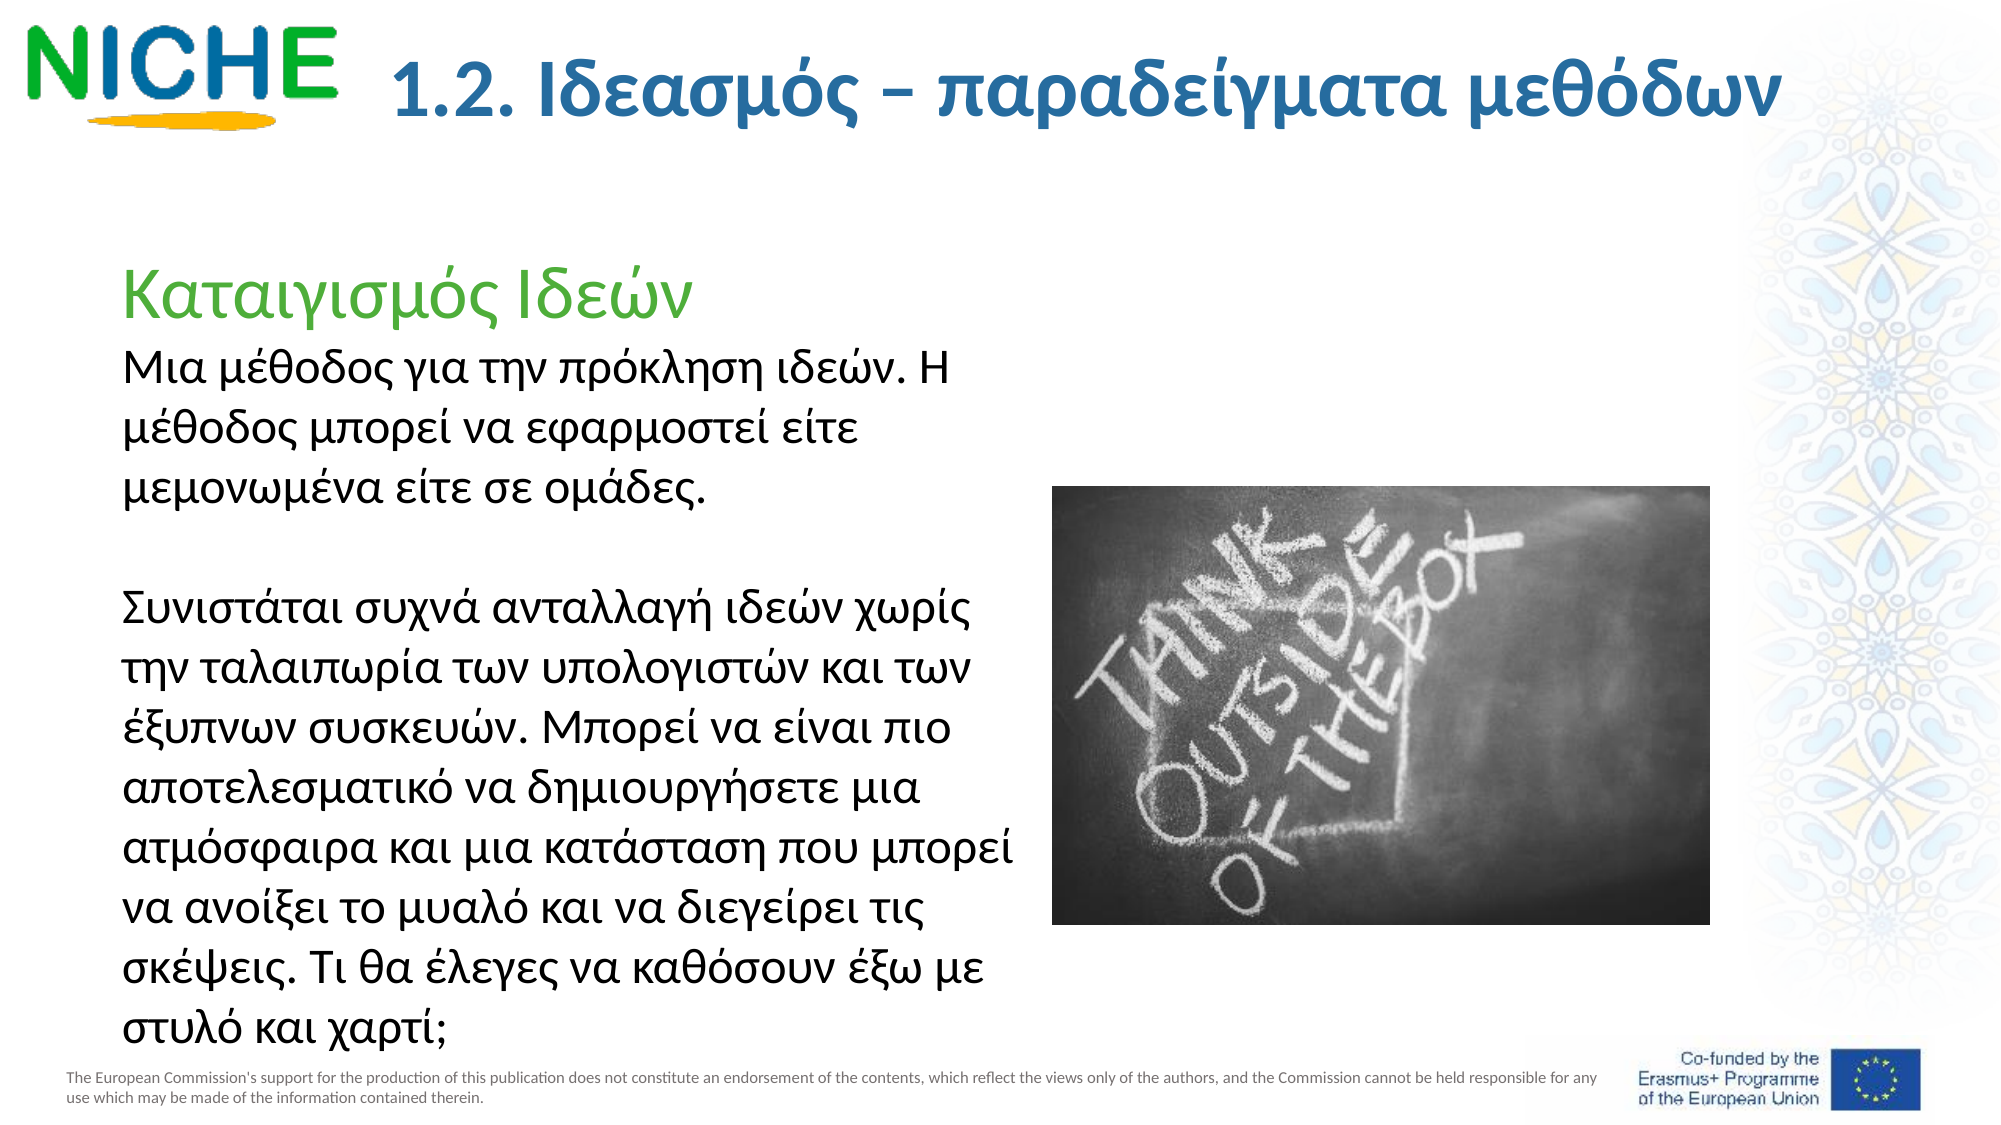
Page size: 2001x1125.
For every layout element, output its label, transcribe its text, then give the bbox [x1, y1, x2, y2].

text_box 1.2. Ιδεασμός – παραδείγματα μεθόδων [368, 25, 1805, 141]
picture [0, 0, 365, 145]
picture [1052, 486, 1710, 925]
picture [1525, 1035, 1935, 1125]
text_box Καταιγισμός Ιδεών ​ ​Μια μέθοδος για την πρόκληση ιδεών. Η μέθοδος μπορεί να εφαρμοστεί είτε μεμονωμένα είτε σε ομάδες. Συνιστάται συχνά ανταλλαγή ιδεών χωρίς την ταλαιπωρία των υπολογιστών και των έξυπνων συσκευών. Μπορεί να είναι πιο αποτελεσματικό να δημιουργήσετε μια ατμόσφαιρα και μια κατάσταση που μπορεί να ανοίξει το μυαλό και να διεγείρει τις σκέψεις. Τι θα έλεγες να καθόσουν έξω με στυλό και χαρτί; [107, 236, 1053, 1107]
